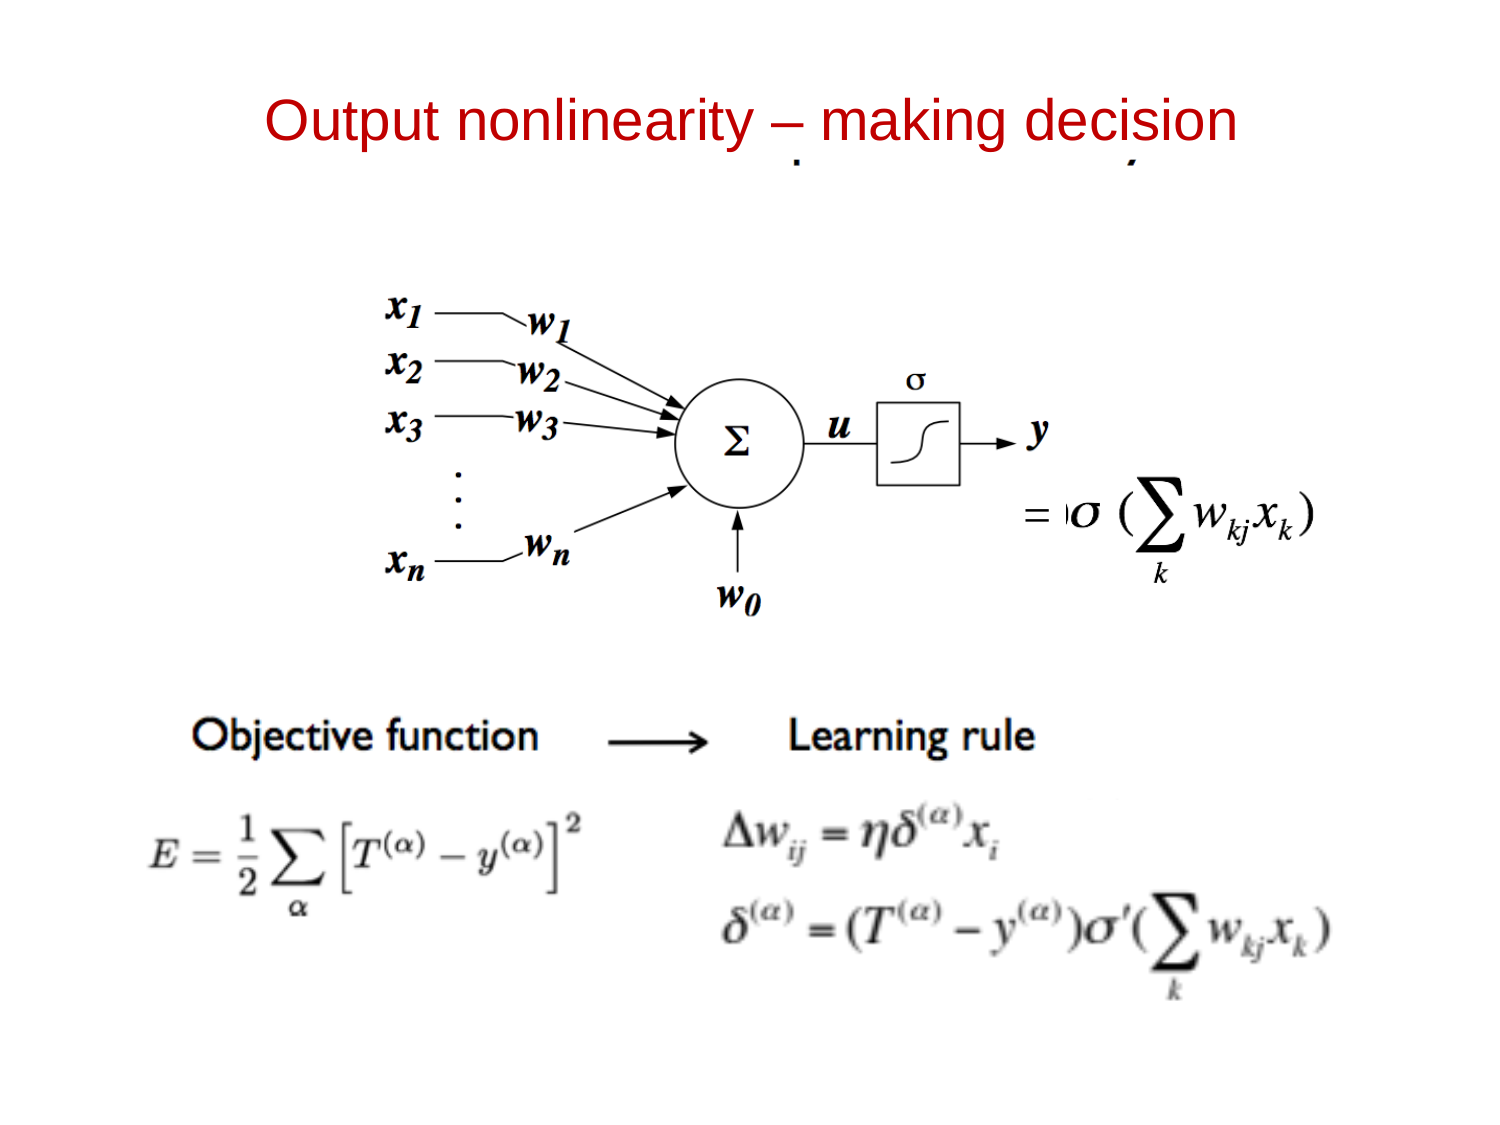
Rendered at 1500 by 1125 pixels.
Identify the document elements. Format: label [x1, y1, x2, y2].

picture [1066, 461, 1338, 585]
text_box [716, 788, 1334, 1005]
list [149, 74, 1284, 676]
picture [137, 674, 1176, 958]
